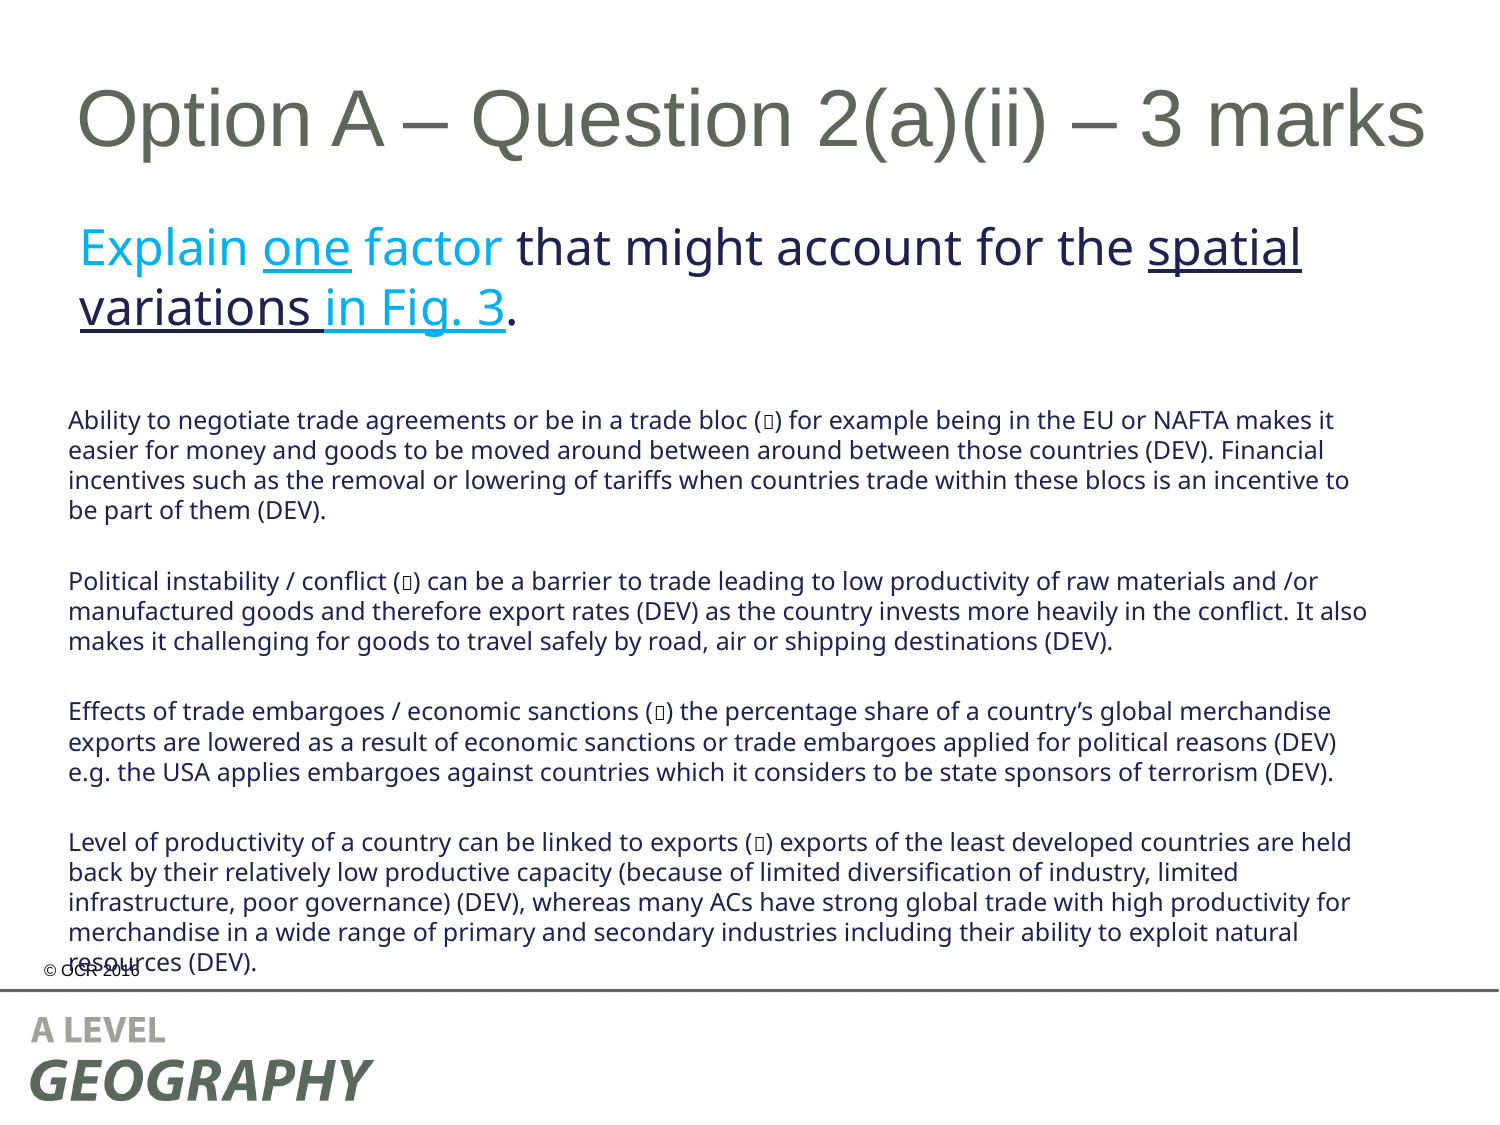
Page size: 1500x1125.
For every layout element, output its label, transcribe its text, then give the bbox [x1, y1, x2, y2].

picture [0, 989, 1499, 1125]
title Option A – Question 2(a)(ii) – 3 marks [2, 20, 1500, 209]
list Ability to negotiate trade agreements or be in a trade bloc () for example being in the EU or NAFTA makes it easier for money and goods to be moved around between around between those countries (DEV). Financial incentives such as the removal or lowering of tariffs when countries trade within these blocs is an incentive to be part of them (DEV). Political instability / conflict () can be a barrier to trade leading to low productivity of raw materials and /or manufactured goods and therefore export rates (DEV) as the country invests more heavily in the conflict. It also makes it challenging for goods to travel safely by road, air or shipping destinations (DEV). Effects of trade embargoes / economic sanctions () the percentage share of a country’s global merchandise exports are lowered as a result of economic sanctions or trade embargoes applied for political reasons (DEV) e.g. the USA applies embargoes against countries which it considers to be state sponsors of terrorism (DEV). Level of productivity of a country can be linked to exports () exports of the least developed countries are held back by their relatively low productive capacity (because of limited diversification of industry, limited infrastructure, poor governance) (DEV), whereas many ACs have strong global trade with high productivity for merchandise in a wide range of primary and secondary industries including their ability to exploit natural resources (DEV). [53, 397, 1388, 988]
text_box Explain one factor that might account for the spatial variations in Fig. 3. [64, 208, 1341, 343]
